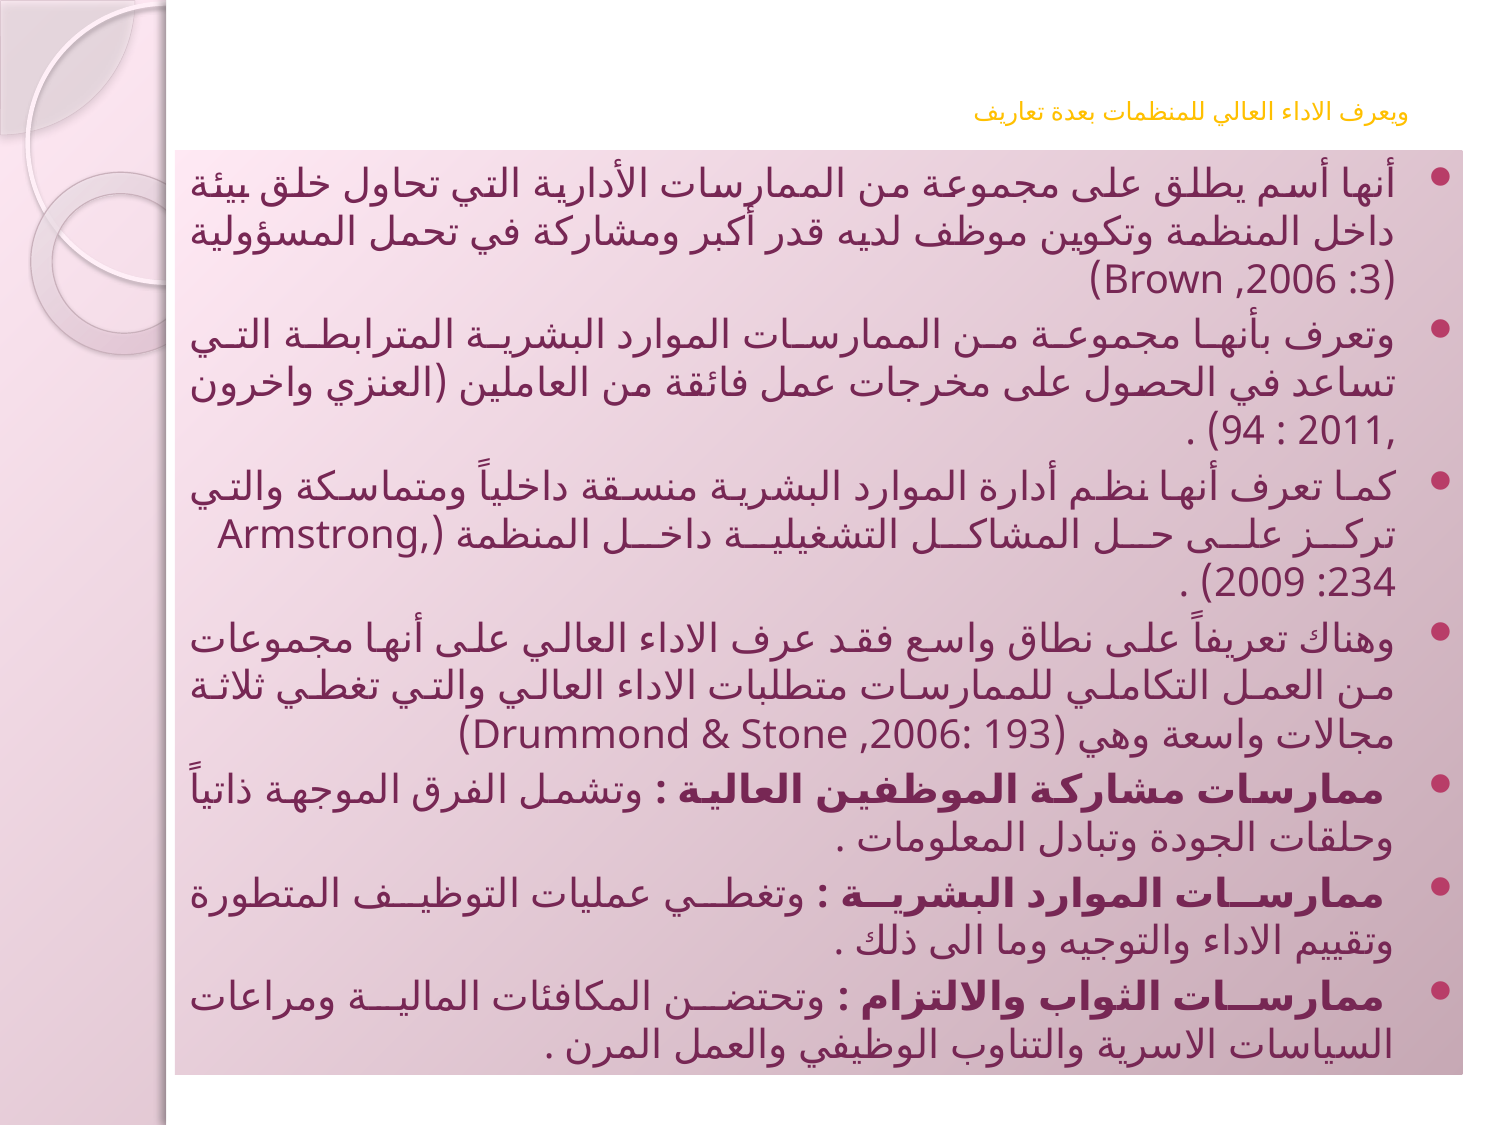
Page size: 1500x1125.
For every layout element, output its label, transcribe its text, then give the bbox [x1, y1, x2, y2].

list أنها أسم يطلق على مجموعة من الممارسات الأدارية التي تحاول خلق بيئة داخل المنظمة وتكوين موظف لديه قدر أكبر ومشاركة في تحمل المسؤولية (Brown ,2006 :3) وتعرف بأنها مجموعة من الممارسات الموارد البشرية المترابطة التي تساعد في الحصول على مخرجات عمل فائقة من العاملين (العنزي واخرون ,2011 : 94) . كما تعرف أنها نظم أدارة الموارد البشرية منسقة داخلياً ومتماسكة والتي تركز على حل المشاكل التشغيلية داخل المنظمة (Armstrong, 2009 :234) . وهناك تعريفاً على نطاق واسع فقد عرف الاداء العالي على أنها مجموعات من العمل التكاملي للممارسات متطلبات الاداء العالي والتي تغطي ثلاثة مجالات واسعة وهي (Drummond & Stone ,2006: 193) ممارسات مشاركة الموظفين العالية : وتشمل الفرق الموجهة ذاتياً وحلقات الجودة وتبادل المعلومات . ممارسات الموارد البشرية : وتغطي عمليات التوظيف المتطورة وتقييم الاداء والتوجيه وما الى ذلك . ممارسات الثواب والالتزام : وتحتضن المكافئات المالية ومراعات السياسات الاسرية والتناوب الوظيفي والعمل المرن . [174, 149, 1463, 1075]
title ويعرف الاداء العالي للمنظمات بعدة تعاريف [75, 87, 1425, 163]
